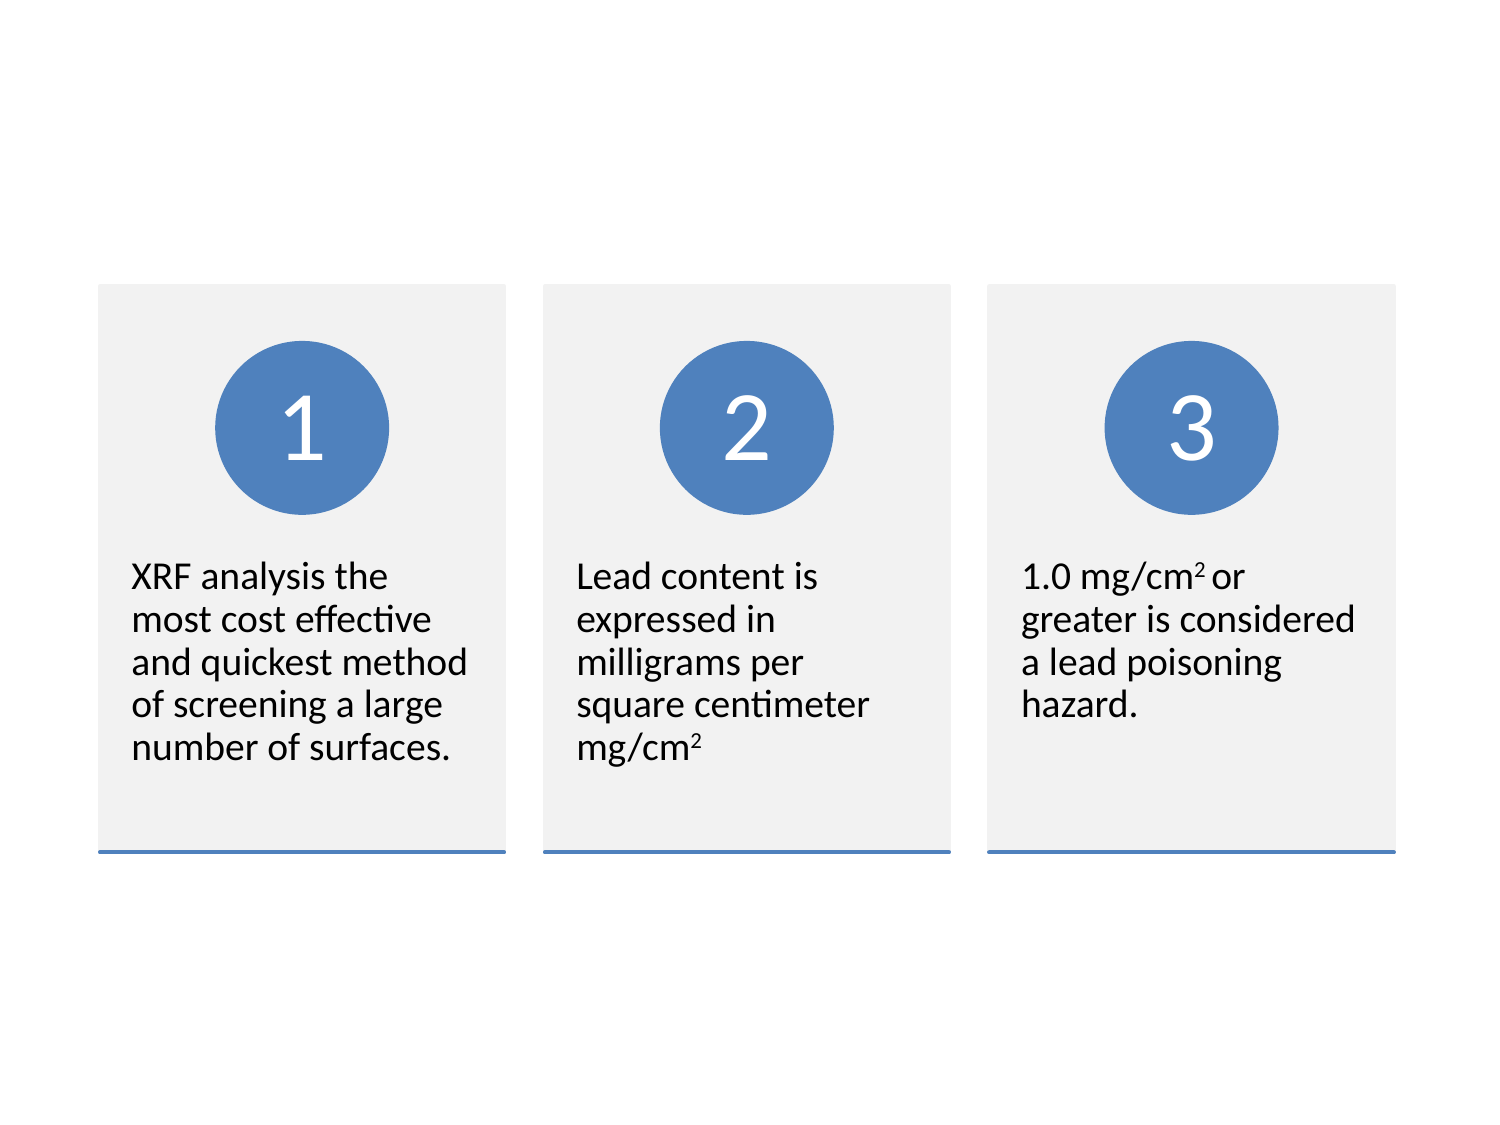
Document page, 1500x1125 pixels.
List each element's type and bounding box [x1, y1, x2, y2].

list [99, 212, 1394, 927]
